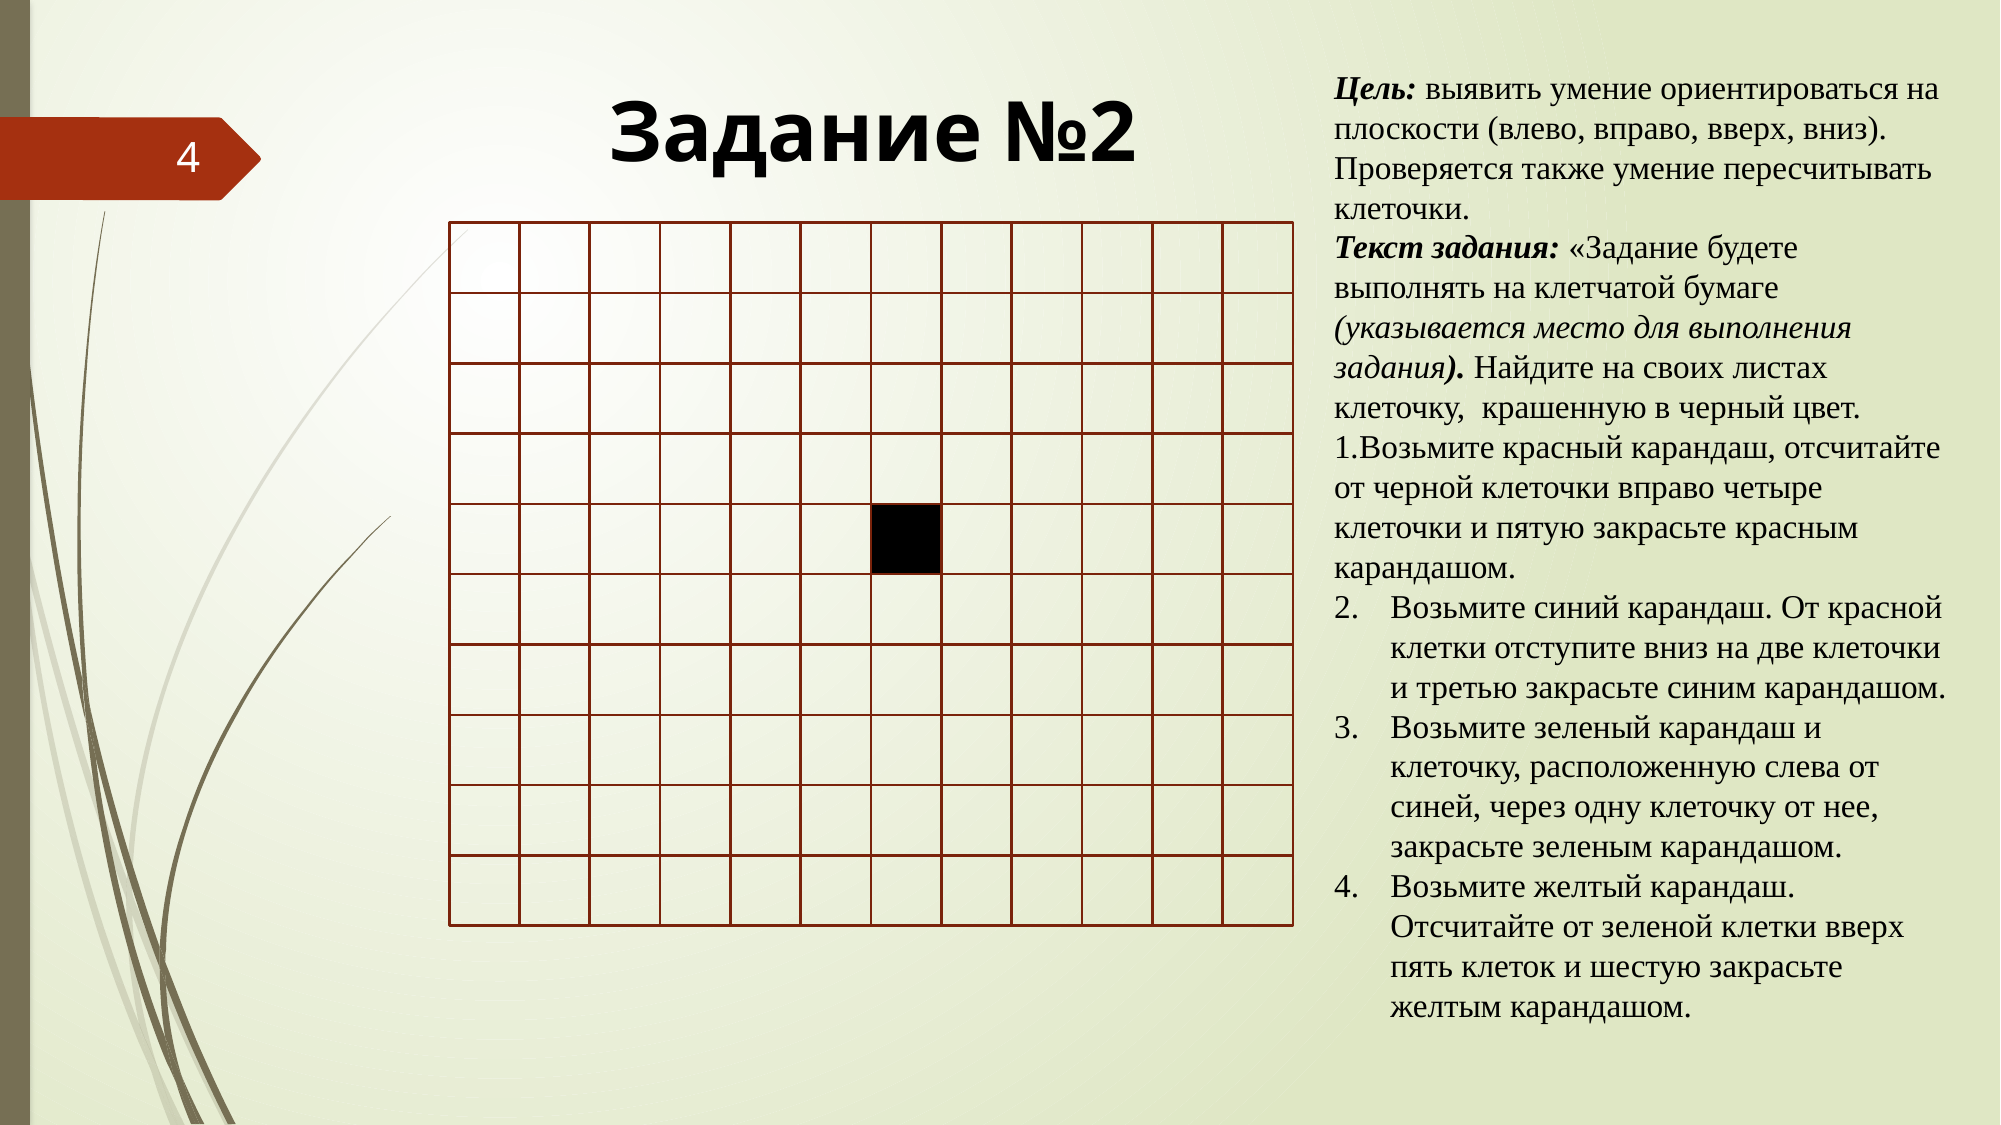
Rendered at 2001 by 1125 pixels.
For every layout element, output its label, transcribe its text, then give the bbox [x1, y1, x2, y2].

text_box [1081, 285, 1151, 294]
text_box [732, 362, 802, 432]
text_box [729, 716, 802, 786]
text_box [1221, 435, 1294, 505]
text_box [1151, 294, 1221, 362]
text_box [799, 503, 872, 573]
text_box [802, 646, 870, 716]
text_box [661, 432, 732, 503]
text_box [732, 432, 799, 503]
text_box [1083, 857, 1151, 927]
text_box [1224, 786, 1294, 857]
text_box [448, 643, 518, 716]
text_box [1224, 857, 1294, 927]
text_box [1013, 432, 1081, 503]
text_box [732, 503, 799, 573]
text_box [1224, 646, 1294, 714]
text_box [732, 285, 799, 292]
text_box [589, 362, 661, 432]
text_box [940, 857, 1013, 927]
text_box [870, 573, 940, 646]
text_box [732, 292, 799, 362]
text_box Цель: выявить умение ориентироваться на плоскости (влево, вправо, вверх, вниз). Проверяется также умение пересчитывать клеточки. Текст задания: «Задание будете выполнять на клетчатой бумаге (указывается место для выполнения задания). Найдите на своих листах клеточку, крашенную в черный цвет. 1.Возьмите красный карандаш, отсчитайте от черной клеточки вправо четыре клеточки и пятую за­красьте красным карандашом. Возьмите синий карандаш. От красной клетки отступите вниз на две клеточки и третью закрасьте синим карандашом. Возьмите зеленый карандаш и клеточку, расположенную слева от синей, через одну клеточку от нее, закрасьте зеленым карандашом. Возьмите желтый карандаш. Отсчитайте от зеленой клетки вверх пять клеток и шестую закрасьте желтым карандашом. [1319, 58, 1972, 1077]
text_box [872, 857, 940, 927]
text_box [518, 714, 589, 786]
text_box [448, 294, 518, 362]
text_box [661, 292, 732, 362]
text_box [518, 643, 589, 714]
text_box [732, 857, 799, 927]
text_box [518, 292, 589, 362]
text_box [943, 716, 1010, 784]
text_box [729, 573, 802, 646]
text_box [448, 503, 521, 573]
text_box [1151, 646, 1224, 716]
text_box [589, 716, 661, 786]
text_box [448, 221, 521, 294]
text_box [1151, 784, 1224, 857]
text_box [1010, 786, 1083, 857]
text_box [940, 362, 1013, 432]
text_box [802, 573, 870, 646]
text_box [1010, 285, 1081, 294]
text_box [1151, 575, 1221, 646]
text_box [940, 784, 1010, 857]
text_box [1010, 714, 1083, 786]
text_box [1081, 432, 1151, 503]
text_box [518, 786, 589, 854]
text_box [661, 716, 729, 784]
text_box [943, 646, 1013, 716]
text_box [802, 786, 870, 854]
text_box Задание №2 [589, 70, 1200, 285]
text_box [589, 503, 661, 573]
text_box [872, 432, 943, 503]
text_box [521, 221, 589, 292]
text_box [1151, 432, 1221, 505]
text_box [448, 432, 518, 503]
text_box [661, 285, 732, 292]
text_box [589, 432, 661, 503]
text_box [872, 285, 943, 292]
text_box [870, 786, 940, 857]
text_box [1013, 362, 1083, 432]
text_box [448, 784, 518, 854]
text_box [870, 646, 943, 716]
text_box [659, 784, 732, 857]
slide_number 4 [87, 129, 216, 190]
text_box [1221, 575, 1294, 646]
text_box [1083, 362, 1151, 432]
text_box [870, 716, 943, 786]
text_box [661, 646, 729, 716]
text_box [732, 786, 802, 857]
text_box [589, 857, 659, 927]
text_box [940, 573, 1013, 646]
text_box [448, 573, 518, 643]
text_box [1221, 221, 1294, 294]
text_box [1010, 294, 1081, 362]
text_box [1083, 786, 1151, 857]
text_box [521, 505, 589, 573]
text_box [659, 857, 732, 927]
text_box [448, 362, 518, 432]
text_box [1221, 714, 1294, 786]
text_box [1151, 505, 1221, 575]
text_box [943, 285, 1010, 292]
text_box [1151, 221, 1221, 294]
text_box [448, 716, 518, 784]
text_box [872, 503, 943, 573]
text_box [661, 573, 729, 646]
text_box [448, 854, 518, 927]
text_box [940, 292, 1010, 362]
text_box [799, 432, 872, 503]
text_box [1013, 646, 1083, 714]
text_box [1221, 505, 1294, 575]
text_box [589, 573, 661, 646]
text_box [1151, 857, 1224, 927]
text_box [1081, 503, 1151, 573]
text_box [661, 362, 732, 432]
text_box [518, 362, 589, 432]
text_box [1151, 362, 1221, 432]
text_box [589, 646, 661, 716]
text_box [799, 285, 872, 292]
text_box [729, 646, 802, 716]
text_box [1083, 714, 1151, 786]
text_box [872, 362, 940, 432]
text_box [943, 503, 1013, 573]
text_box [518, 573, 589, 643]
text_box [518, 854, 589, 927]
text_box [799, 292, 872, 362]
text_box [1013, 503, 1081, 573]
text_box [1013, 573, 1083, 646]
text_box [1083, 646, 1151, 714]
text_box [872, 292, 940, 362]
text_box [1081, 294, 1151, 362]
text_box [1013, 857, 1083, 927]
text_box [1151, 716, 1221, 784]
text_box [589, 292, 661, 362]
text_box [518, 432, 589, 505]
text_box [589, 786, 659, 857]
text_box [661, 503, 732, 573]
text_box [799, 854, 872, 927]
text_box [802, 716, 870, 786]
text_box [1083, 573, 1151, 646]
text_box [1221, 362, 1294, 435]
text_box [943, 432, 1013, 503]
text_box [802, 362, 872, 432]
text_box [589, 285, 661, 292]
text_box [1221, 294, 1294, 362]
